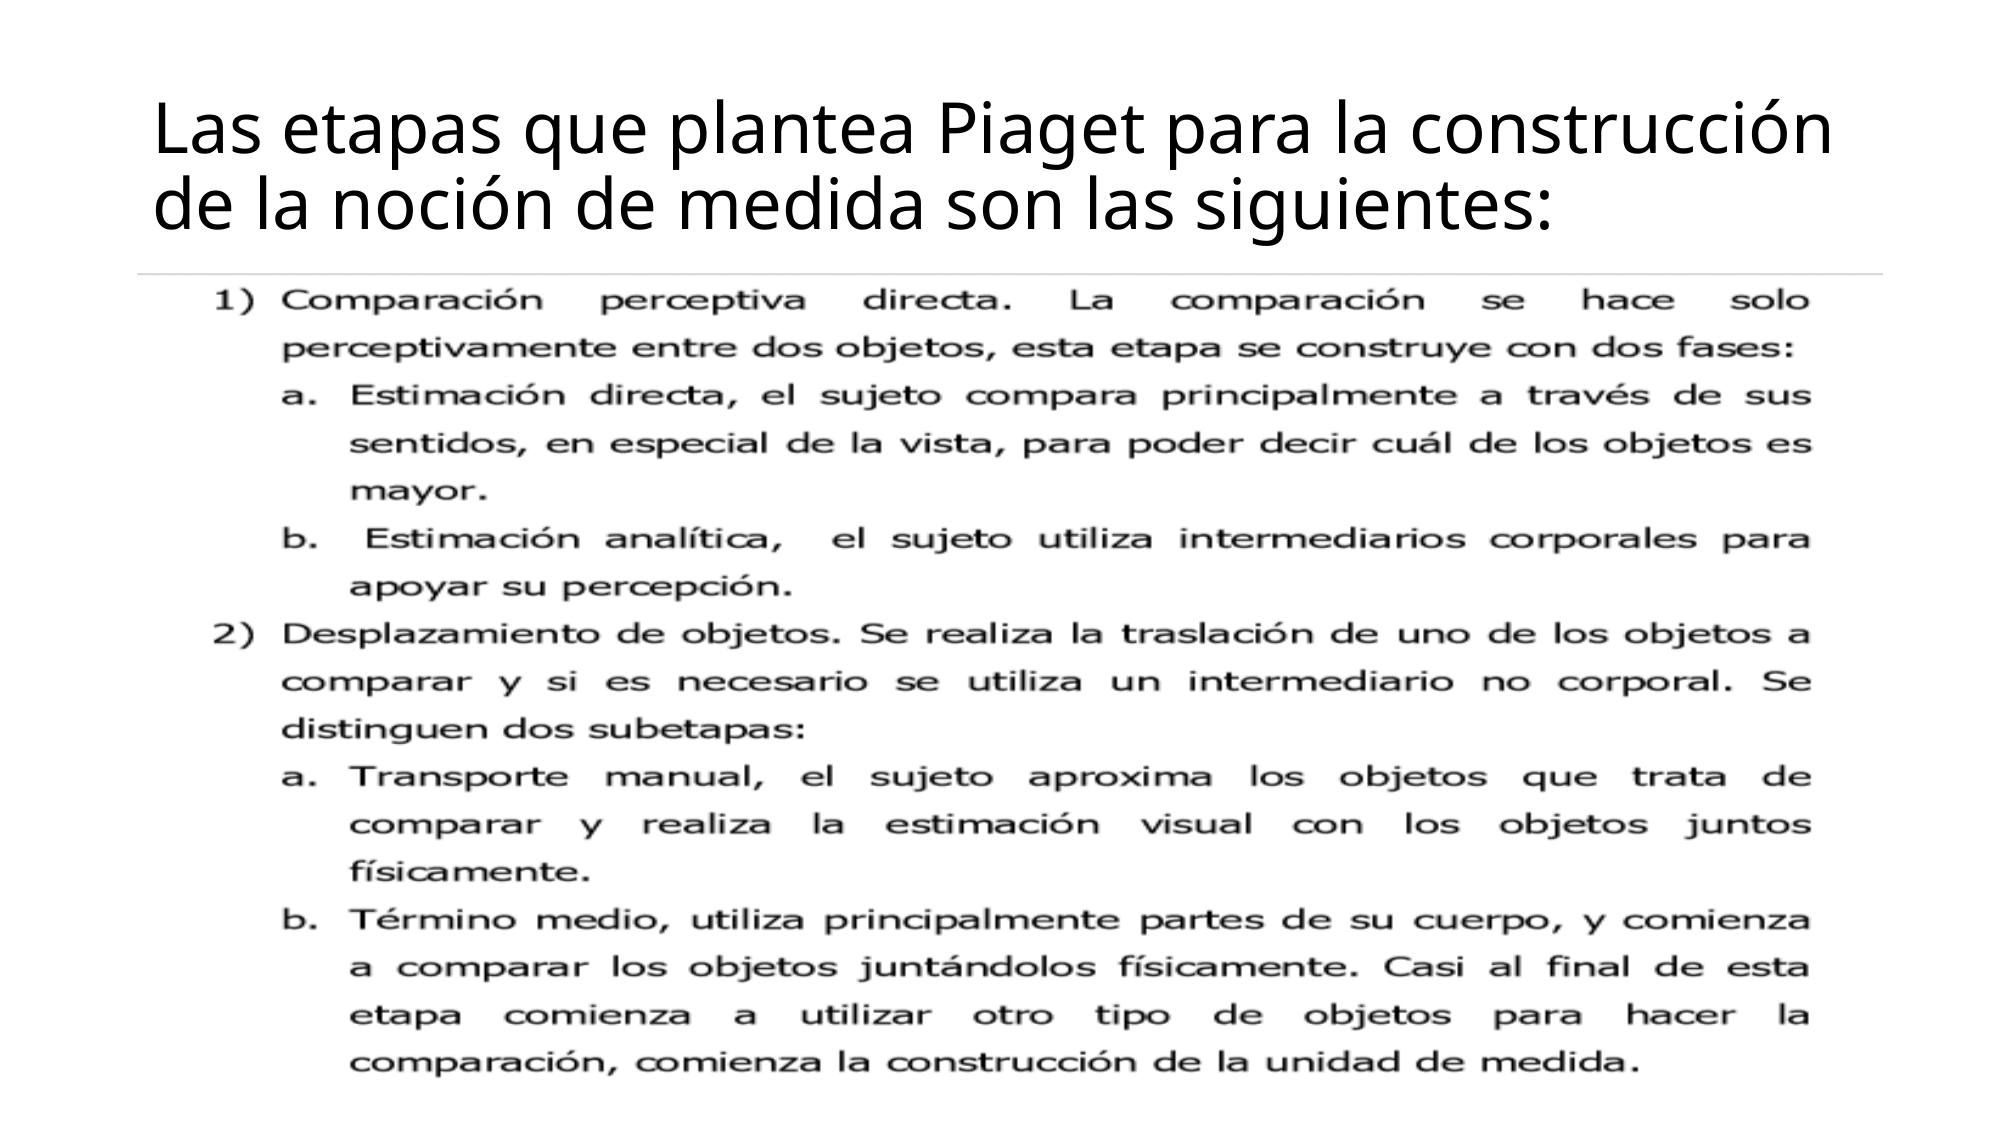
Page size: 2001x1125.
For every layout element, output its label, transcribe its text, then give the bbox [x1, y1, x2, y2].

picture [137, 272, 1883, 1087]
title Las etapas que plantea Piaget para la construcción de la noción de medida son las siguientes: [137, 59, 1863, 272]
